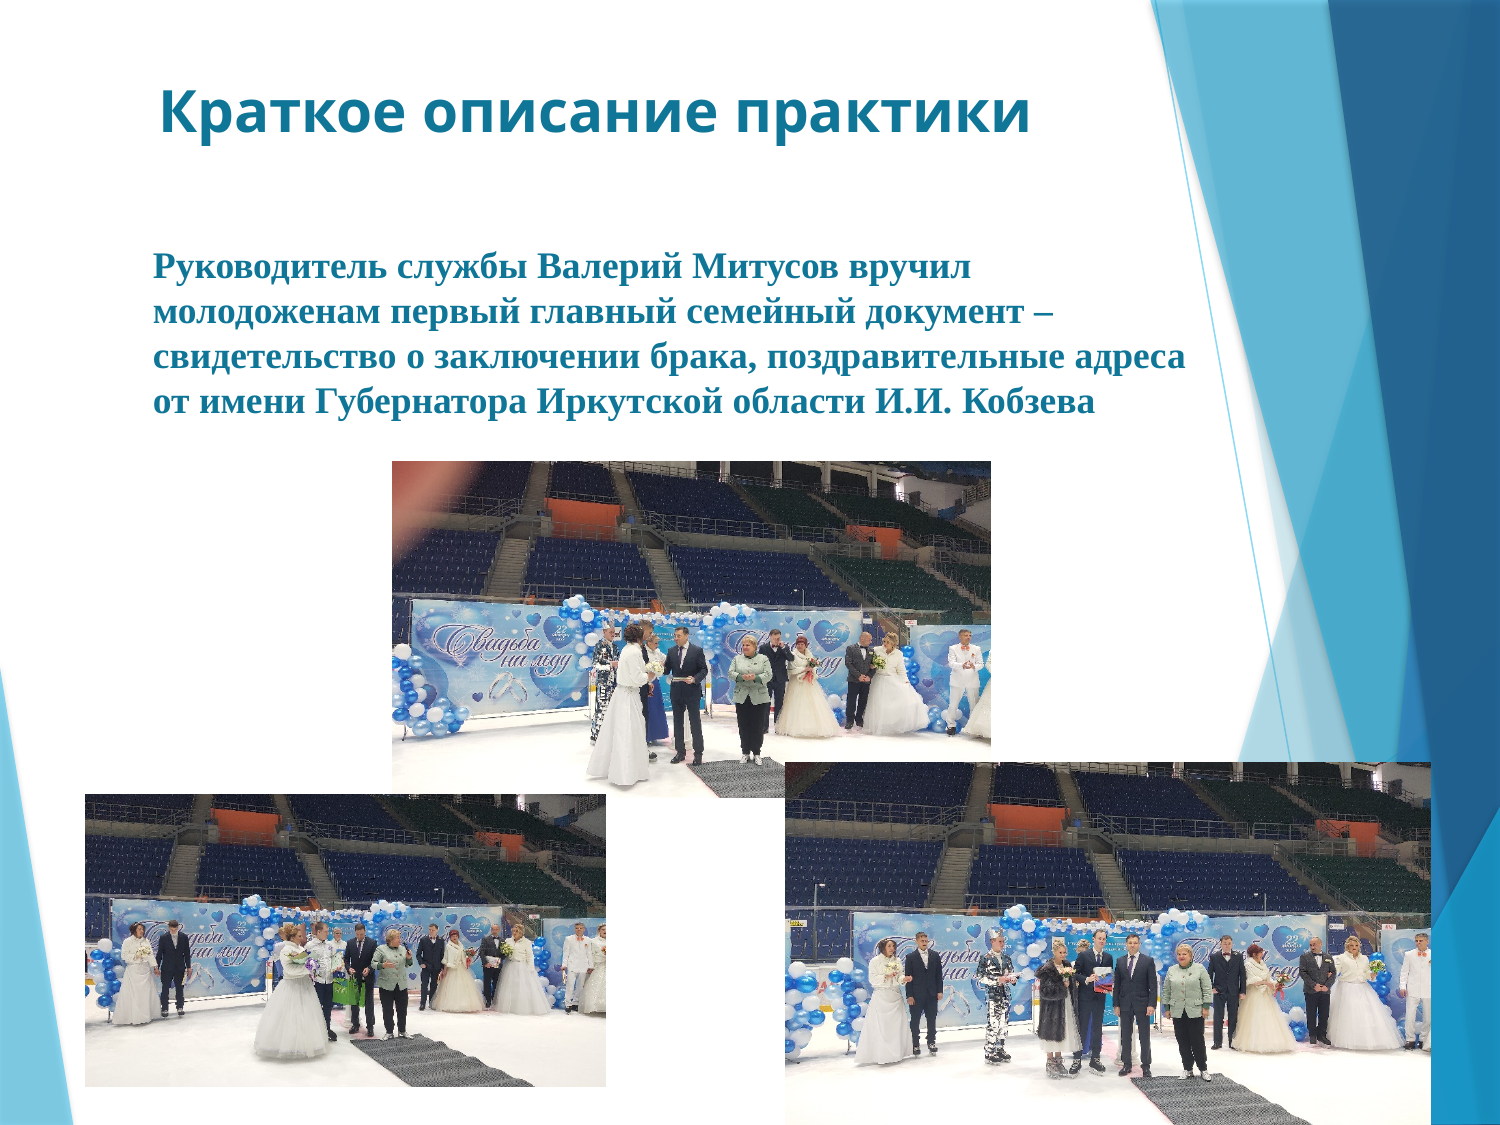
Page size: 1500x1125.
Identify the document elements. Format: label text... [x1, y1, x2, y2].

picture [85, 461, 1431, 1125]
text_box Руководитель службы Валерий Митусов вручил молодоженам первый главный семейный документ – свидетельство о заключении брака, поздравительные адреса от имени Губернатора Иркутской области И.И. Кобзева [138, 233, 1211, 429]
title Краткое описание практики [143, 66, 1272, 179]
